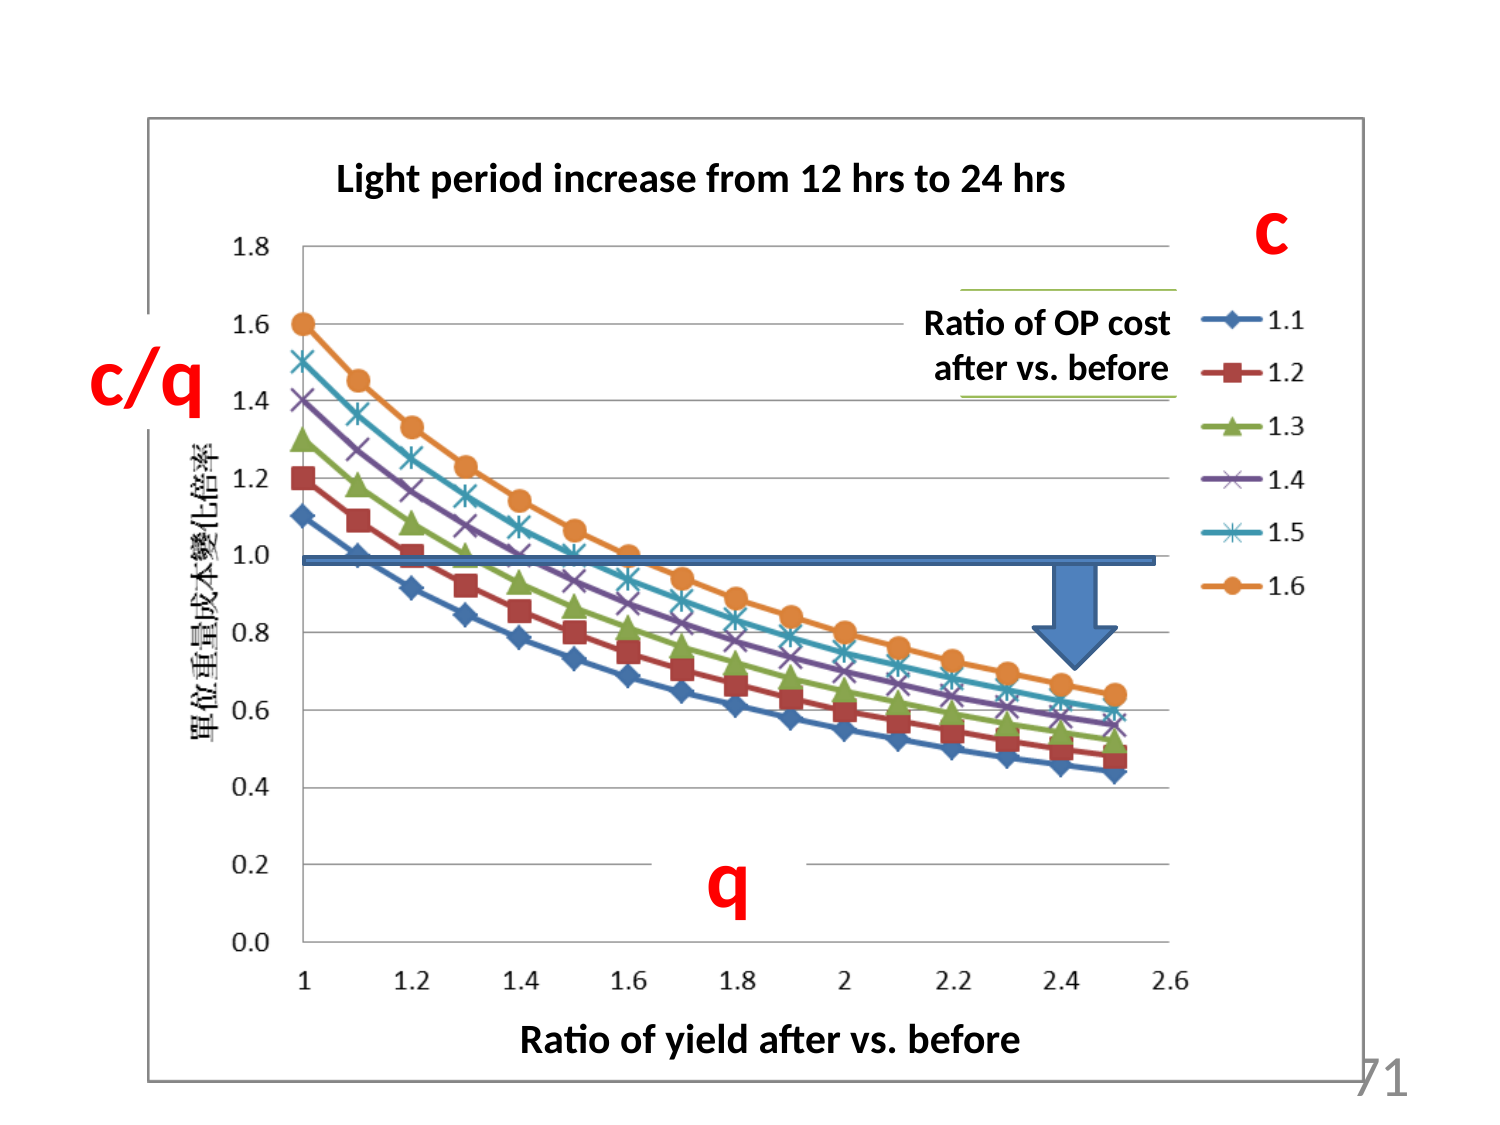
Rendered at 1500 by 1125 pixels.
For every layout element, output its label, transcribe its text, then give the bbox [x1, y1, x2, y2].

picture [147, 116, 1365, 1083]
text_box c/q [70, 314, 142, 430]
slide_number 71 [1074, 1042, 1425, 1103]
